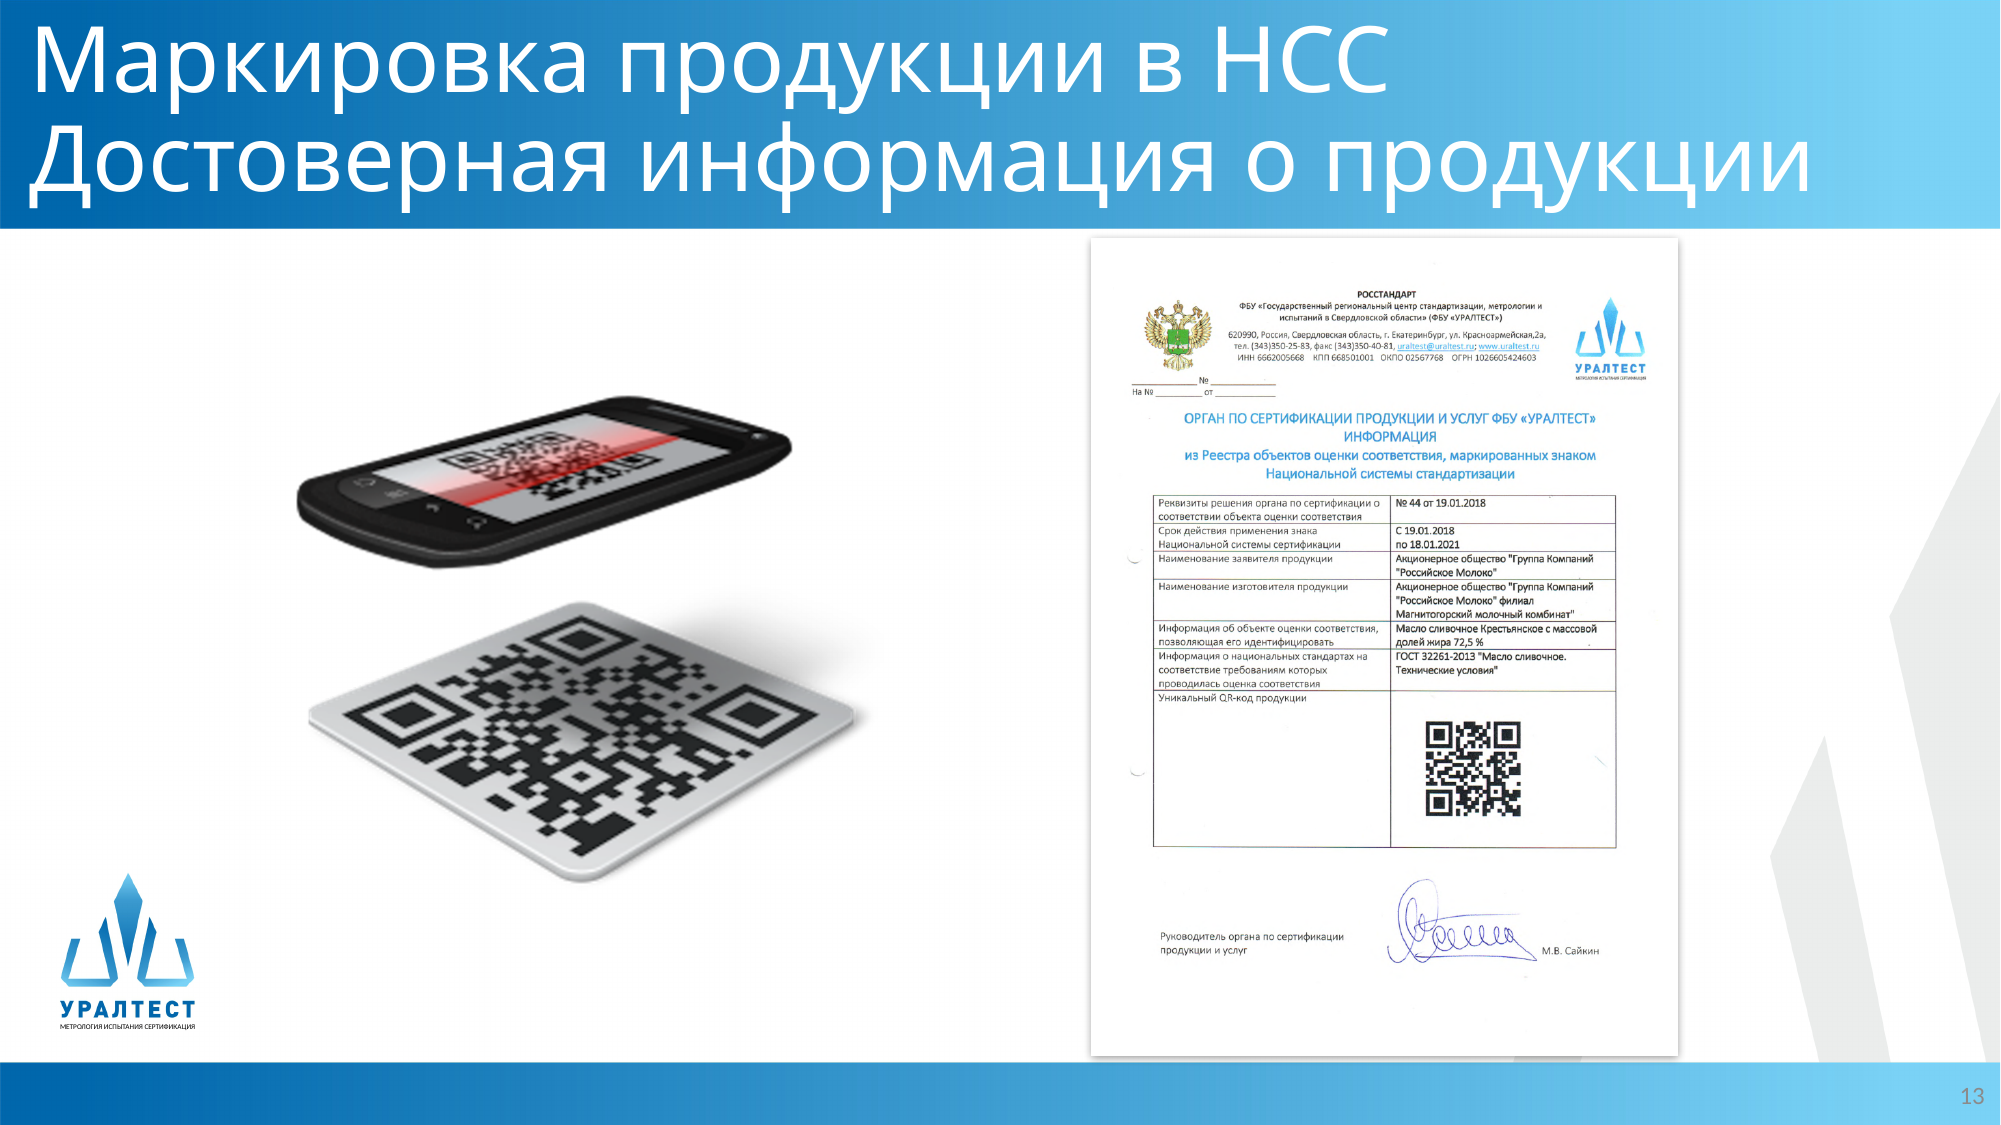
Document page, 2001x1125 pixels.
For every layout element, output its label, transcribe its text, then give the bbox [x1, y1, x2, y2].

slide_number 13 [1550, 1065, 2000, 1125]
title Маркировка продукции в НСС Достоверная информация о продукции [14, 12, 1955, 212]
text_box МЕТРОЛОГИЯ ИСПЫТАНИЯ СЕРТИФИКАЦИЯ [36, 1014, 220, 1042]
picture [0, 0, 2001, 1125]
